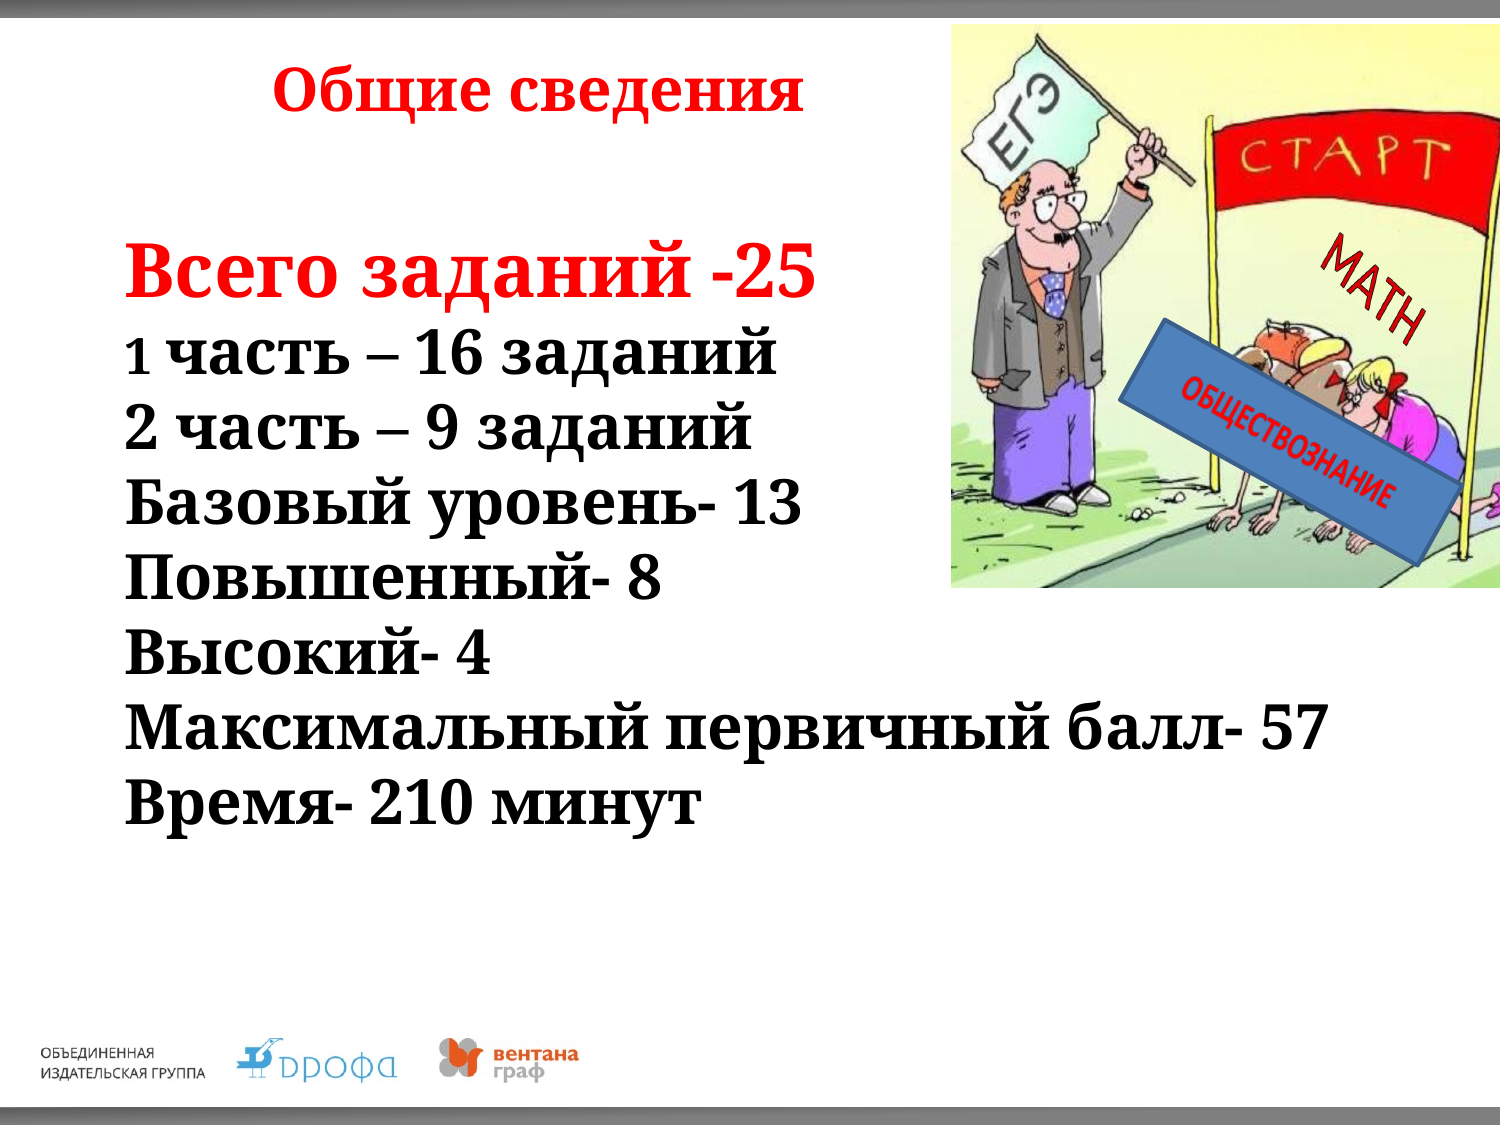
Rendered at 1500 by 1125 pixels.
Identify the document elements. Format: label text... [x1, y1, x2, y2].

picture [951, 24, 1500, 588]
list Всего заданий -25 1 часть – 16 заданий 2 часть – 9 заданий Базовый уровень- 13 Повышенный- 8 Высокий- 4 Максимальный первичный балл- 57 Время- 210 минут [124, 222, 1376, 844]
picture [0, 1107, 1500, 1125]
title Общие сведения [271, 51, 946, 201]
picture [0, 0, 1500, 18]
picture [41, 1038, 579, 1083]
